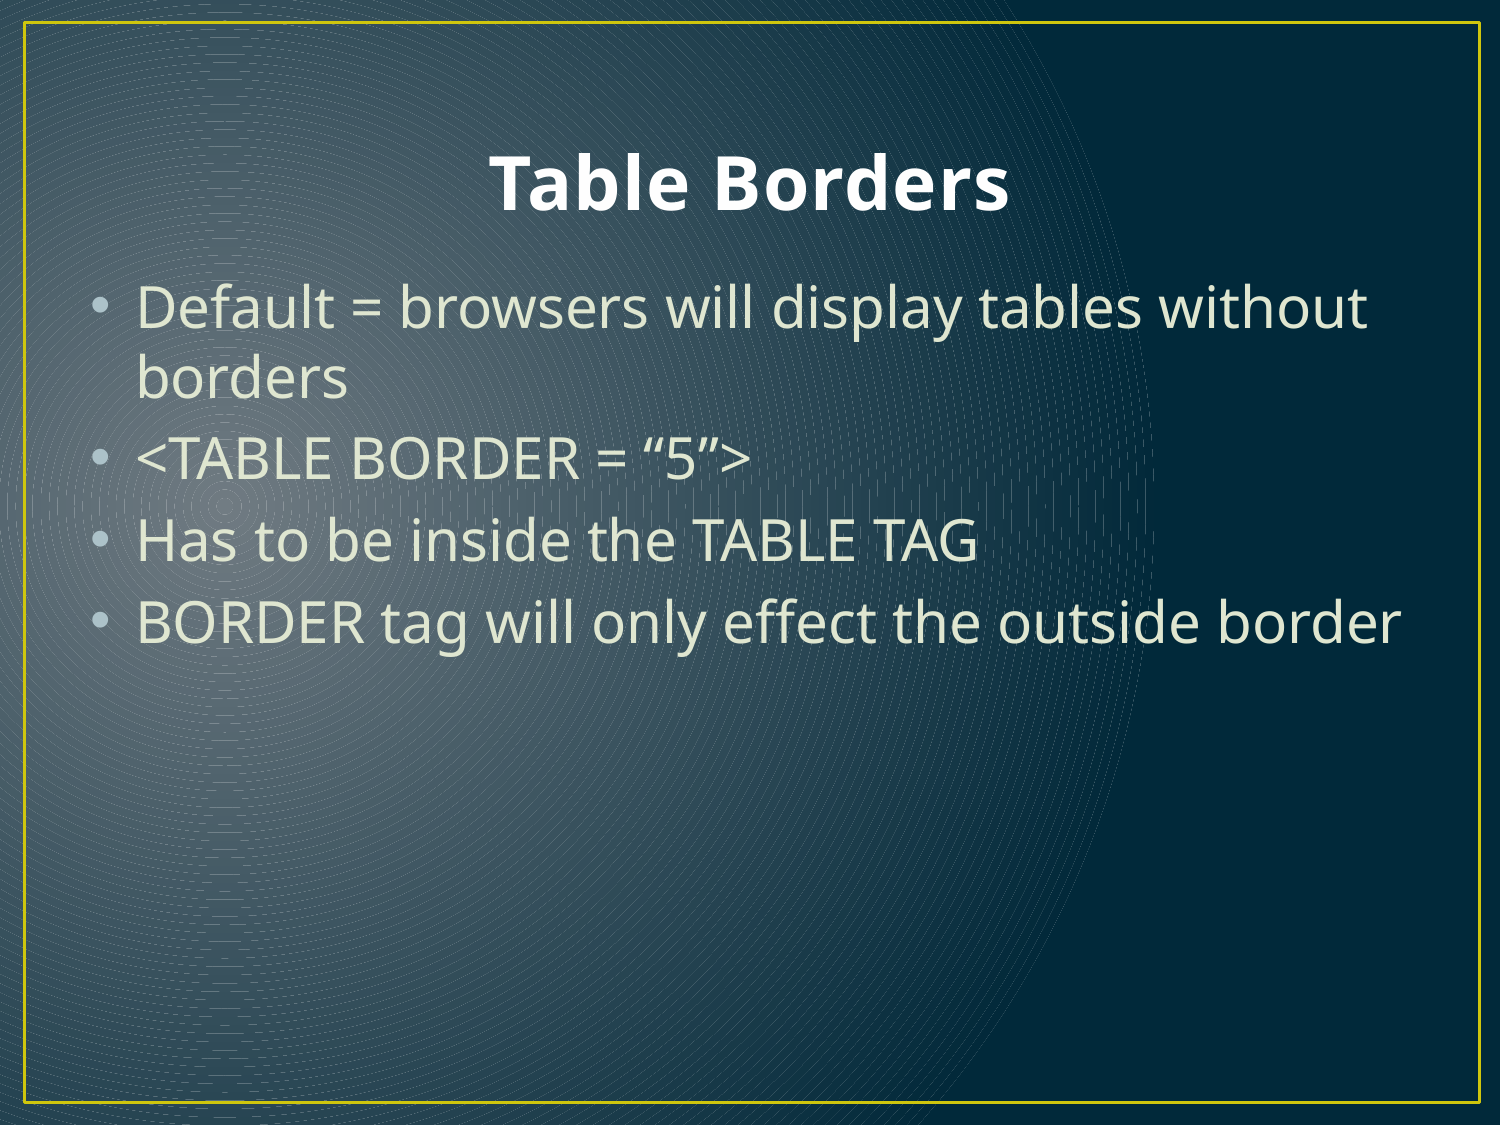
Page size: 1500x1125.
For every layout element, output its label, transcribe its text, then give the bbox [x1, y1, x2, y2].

list Default = browsers will display tables without borders <TABLE BORDER = “5”> Has to be inside the TABLE TAG BORDER tag will only effect the outside border [75, 262, 1425, 1005]
title Table Borders [75, 45, 1425, 233]
